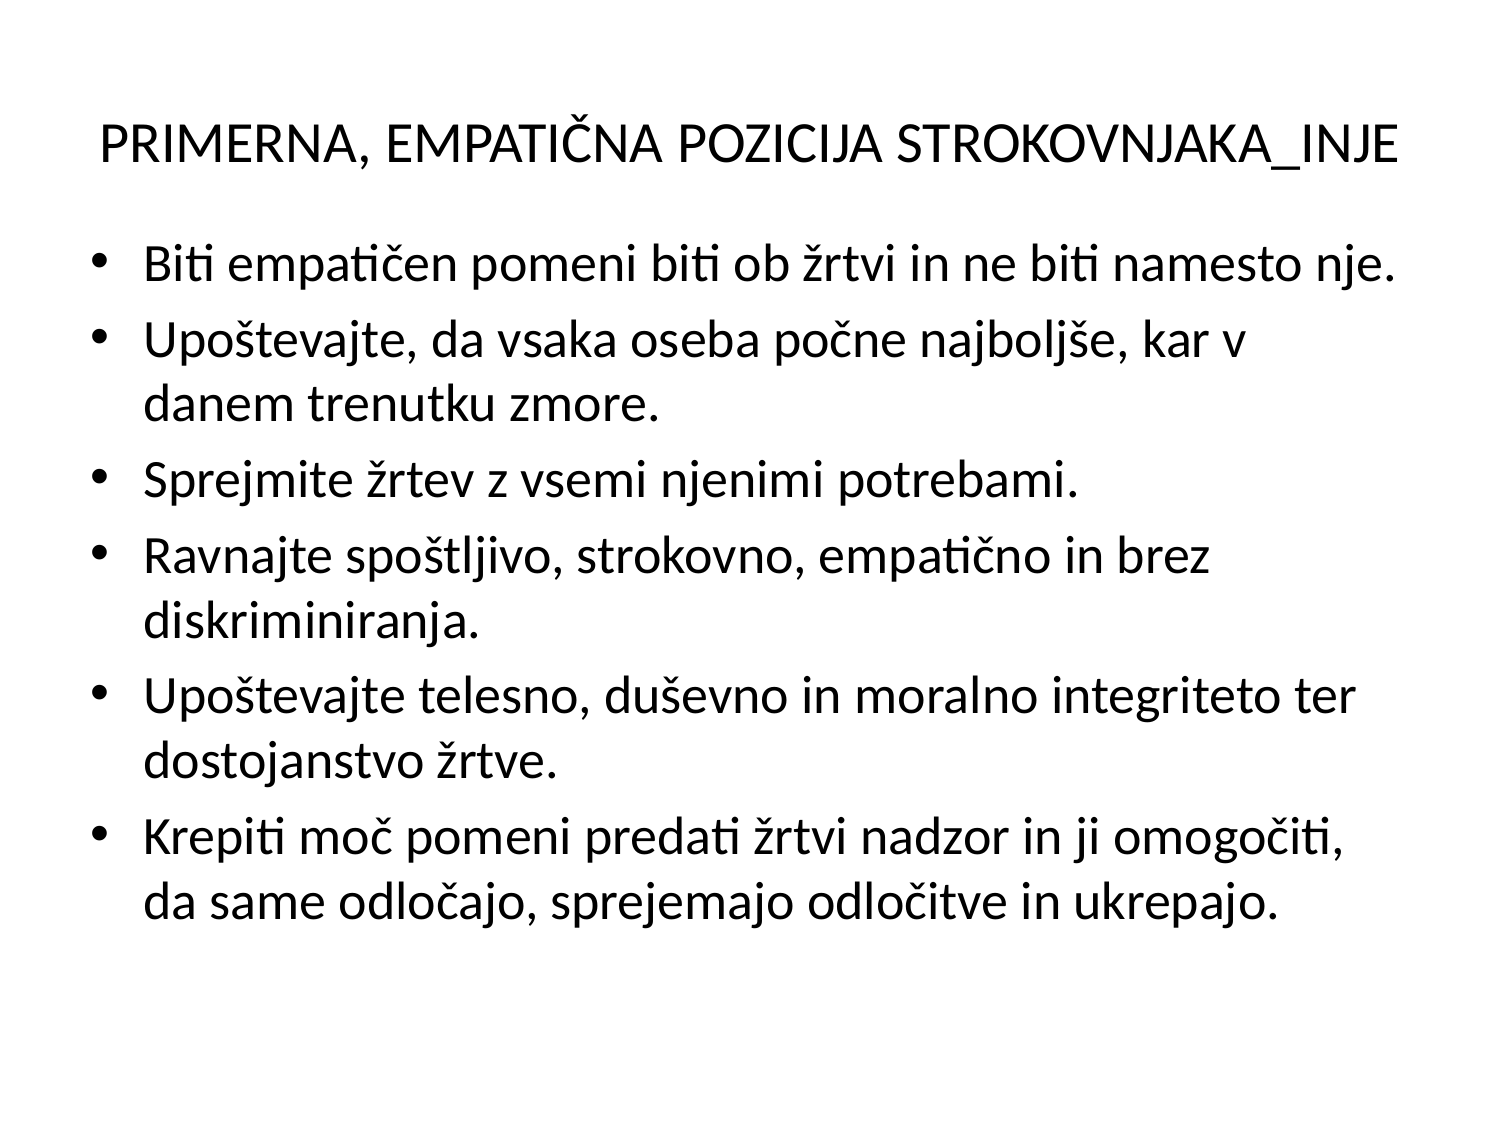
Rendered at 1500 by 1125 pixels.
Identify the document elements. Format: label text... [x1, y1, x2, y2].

list Biti empatičen pomeni biti ob žrtvi in ne biti namesto nje. Upoštevajte, da vsaka oseba počne najboljše, kar v danem trenutku zmore. Sprejmite žrtev z vsemi njenimi potrebami. Ravnajte spoštljivo, strokovno, empatično in brez diskriminiranja. Upoštevajte telesno, duševno in moralno integriteto ter dostojanstvo žrtve. Krepiti moč pomeni predati žrtvi nadzor in ji omogočiti, da same odločajo, sprejemajo odločitve in ukrepajo. [75, 219, 1425, 1005]
title PRIMERNA, EMPATIČNA POZICIJA STROKOVNJAKA_INJE [75, 45, 1425, 219]
